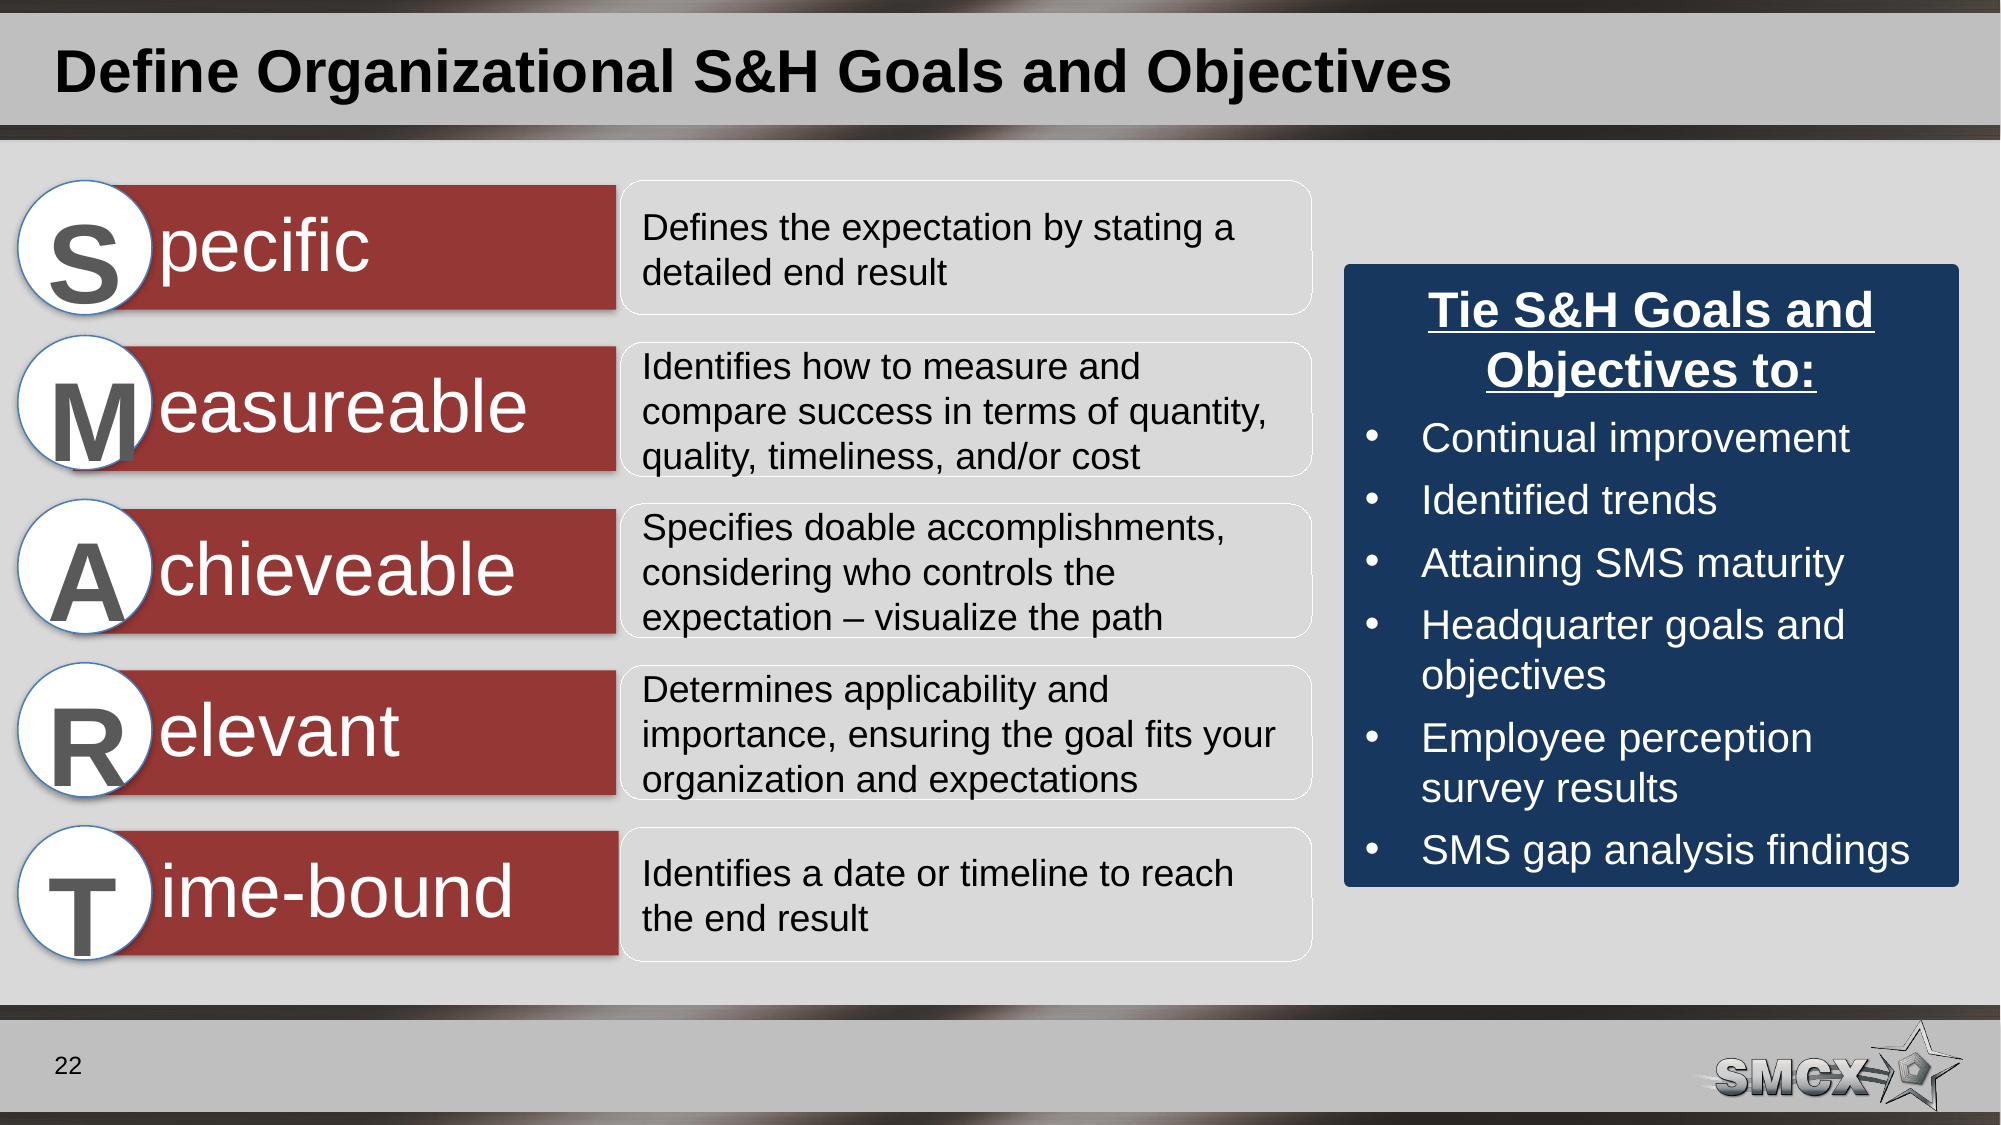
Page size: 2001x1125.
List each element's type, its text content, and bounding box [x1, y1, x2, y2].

text_box chieveable [117, 509, 617, 634]
text_box Specifies doable accomplishments, considering who controls the expectation – visualize the path [620, 503, 1313, 638]
text_box M [33, 321, 140, 416]
picture [0, 1005, 2001, 1125]
text_box ime-bound [125, 830, 619, 956]
text_box Tie S&H Goals and Objectives to: Continual improvement Identified trends Attaining SMS maturity Headquarter goals and objectives Employee perception survey results SMS gap analysis findings [1350, 270, 1953, 881]
text_box pecific [125, 185, 617, 310]
text_box Identifies how to measure and compare success in terms of quantity, quality, timeliness, and/or cost [620, 342, 1313, 477]
text_box Defines the expectation by stating a detailed end result [620, 180, 1313, 315]
text_box Identifies a date or timeline to reach the end result [620, 827, 1313, 962]
text_box [17, 687, 153, 798]
text_box [17, 524, 153, 635]
picture [0, 0, 2001, 13]
picture [0, 125, 2001, 140]
text_box elevant [124, 670, 617, 795]
text_box [17, 848, 153, 961]
text_box Determines applicability and importance, ensuring the goal fits your organization and expectations [620, 665, 1313, 800]
text_box S [31, 163, 139, 258]
text_box T [29, 816, 136, 910]
text_box [17, 206, 153, 316]
text_box R [32, 646, 140, 741]
title Define Organizational S&H Goals and Objectives [39, 21, 1980, 115]
text_box easureable [115, 346, 617, 471]
slide_number 22 [39, 1035, 190, 1095]
text_box A [32, 481, 140, 575]
text_box [17, 358, 153, 471]
